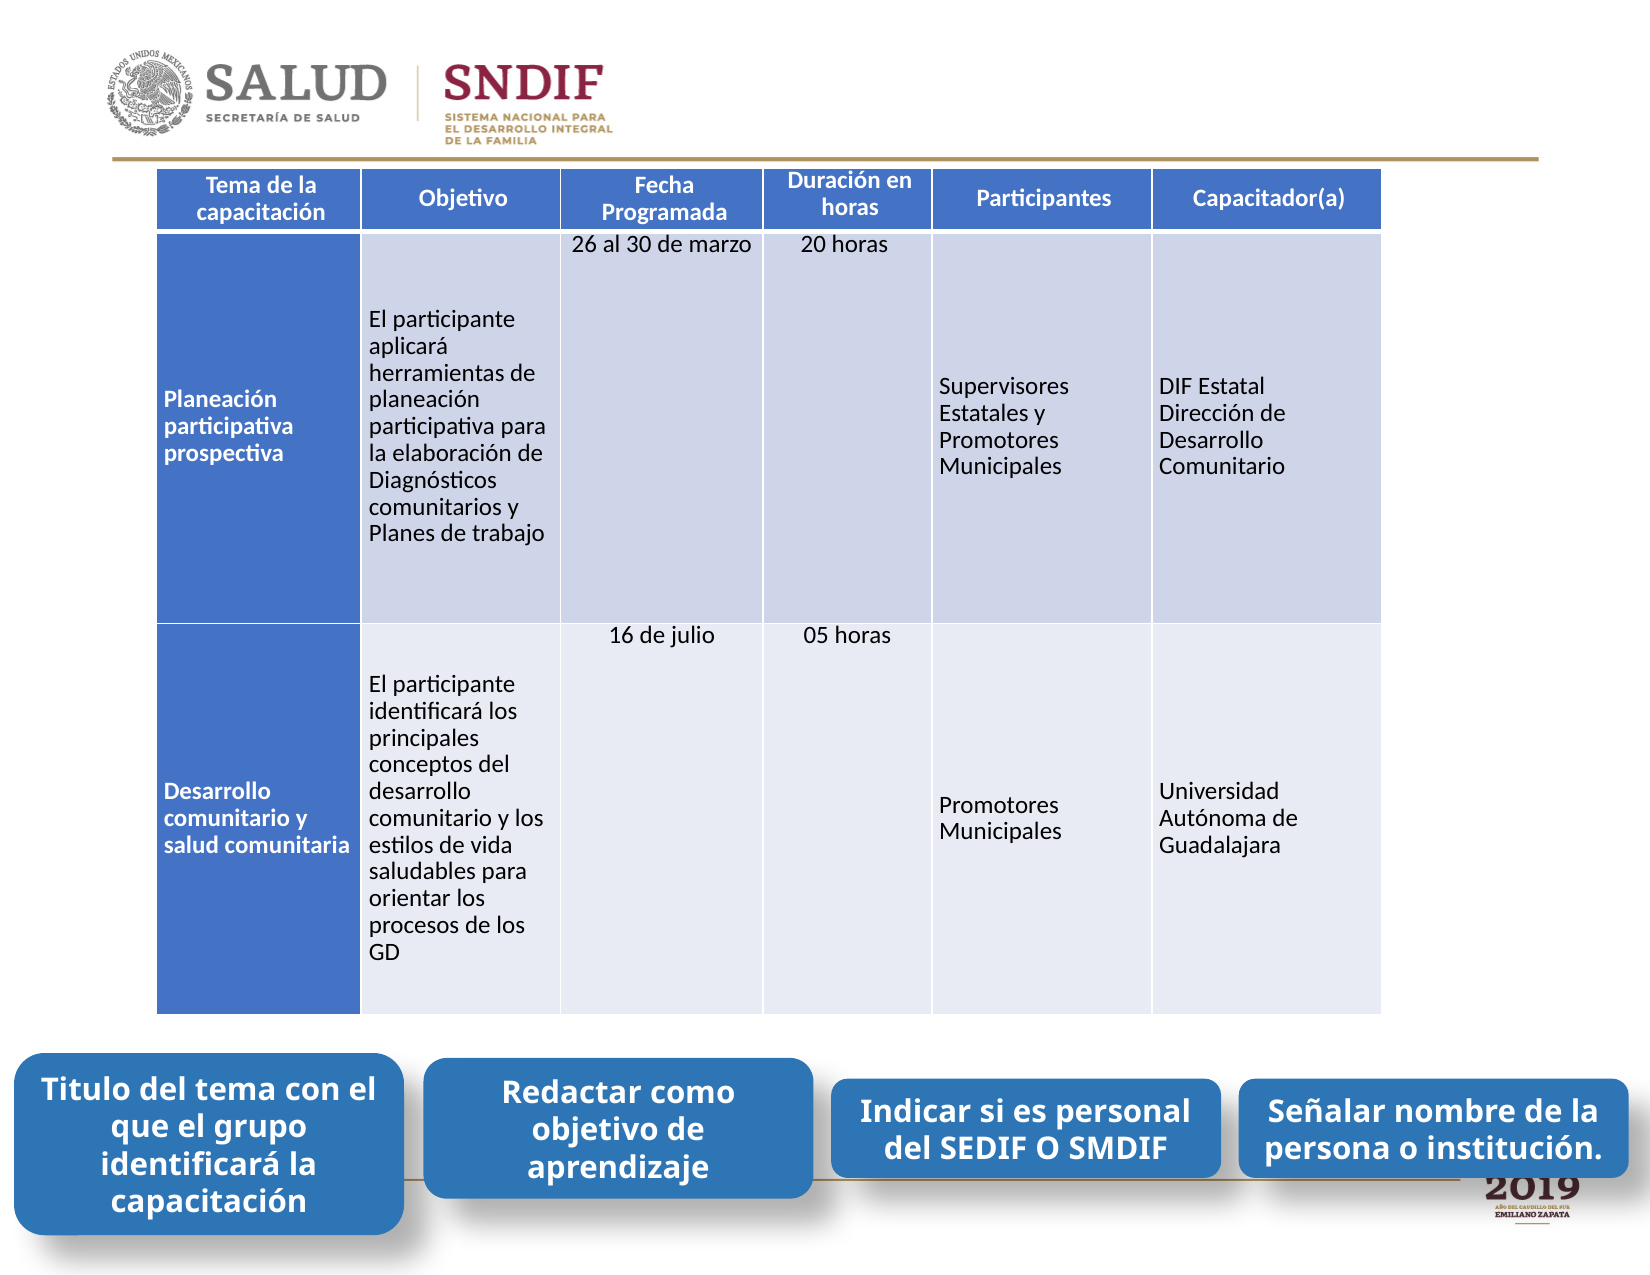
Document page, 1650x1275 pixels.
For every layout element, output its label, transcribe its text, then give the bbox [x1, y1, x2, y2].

table_cell Planeación participativa prospectiva [157, 234, 360, 623]
table_header Tema de la capacitación [157, 169, 360, 229]
table_cell Supervisores Estatales y Promotores Municipales [933, 234, 1151, 623]
table_cell El participante identificará los principales conceptos del desarrollo comunitario y los estilos de vida saludables para orientar los procesos de los GD [362, 624, 560, 1014]
table_header Fecha Programada [561, 169, 762, 229]
text_box Titulo del tema con el que el grupo identificará la capacitación [14, 1053, 405, 1236]
table_cell 26 al 30 de marzo [561, 234, 762, 623]
table_cell 20 horas [764, 234, 931, 623]
text_box Señalar nombre de la persona o institución. [1238, 1078, 1629, 1178]
table_cell El participante aplicará herramientas de planeación participativa para la elaboración de Diagnósticos comunitarios y Planes de trabajo [362, 234, 560, 623]
table_cell Promotores Municipales [933, 624, 1151, 1014]
picture [0, 0, 1650, 1275]
table_header Capacitador(a) [1153, 169, 1381, 229]
table_header Duración en horas [764, 169, 931, 229]
table_cell DIF Estatal Dirección de Desarrollo Comunitario [1153, 234, 1381, 623]
table_cell 05 horas [764, 624, 931, 1014]
table_header Objetivo [362, 169, 560, 229]
table_cell 16 de julio [561, 624, 762, 1014]
table_cell Universidad Autónoma de Guadalajara [1153, 624, 1381, 1014]
text_box Indicar si es personal del SEDIF O SMDIF [831, 1078, 1222, 1178]
table_cell Desarrollo comunitario y salud comunitaria [157, 624, 360, 1014]
table_header Participantes [933, 169, 1151, 229]
text_box Redactar como objetivo de aprendizaje [423, 1057, 814, 1199]
